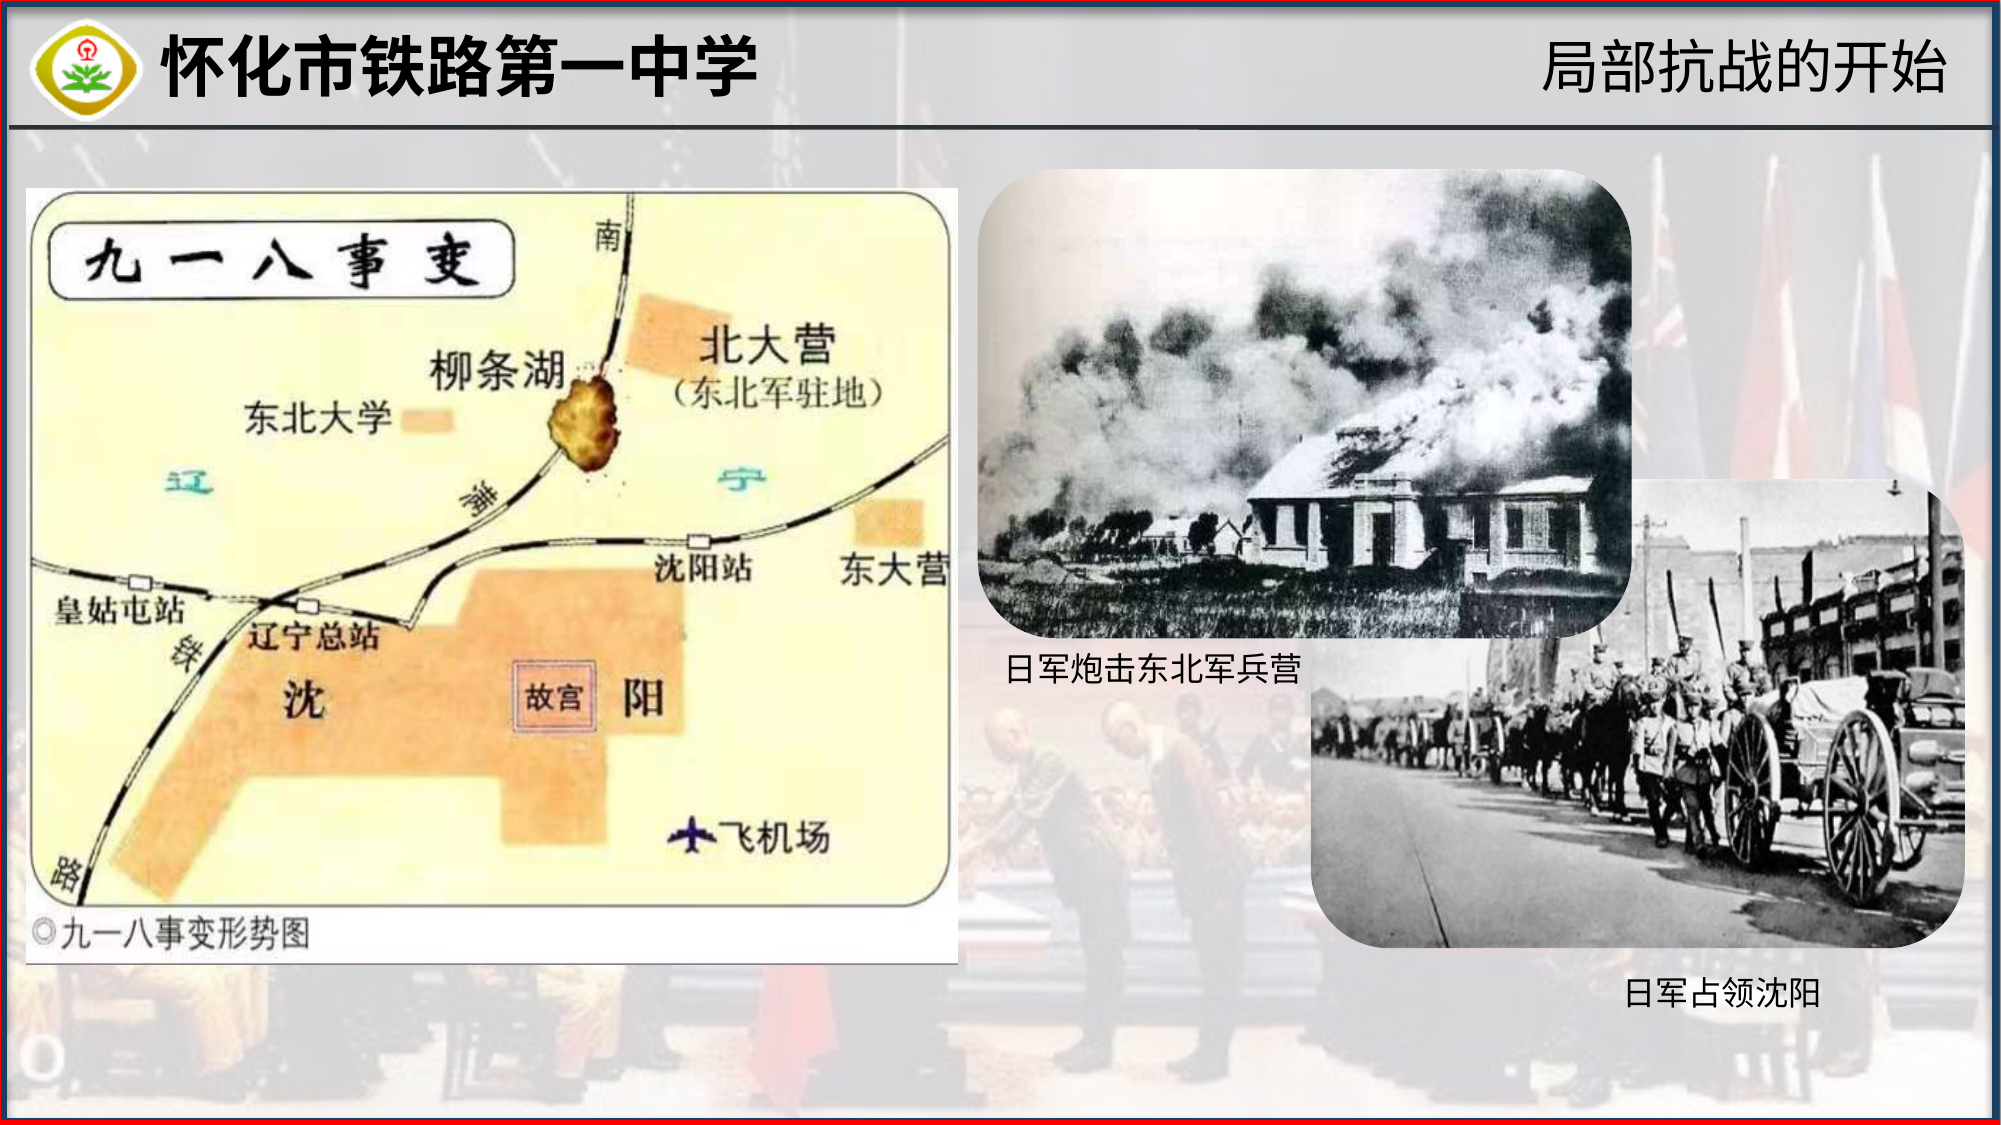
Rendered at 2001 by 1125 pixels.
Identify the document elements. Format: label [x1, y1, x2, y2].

text_box [0, 0, 2000, 1125]
